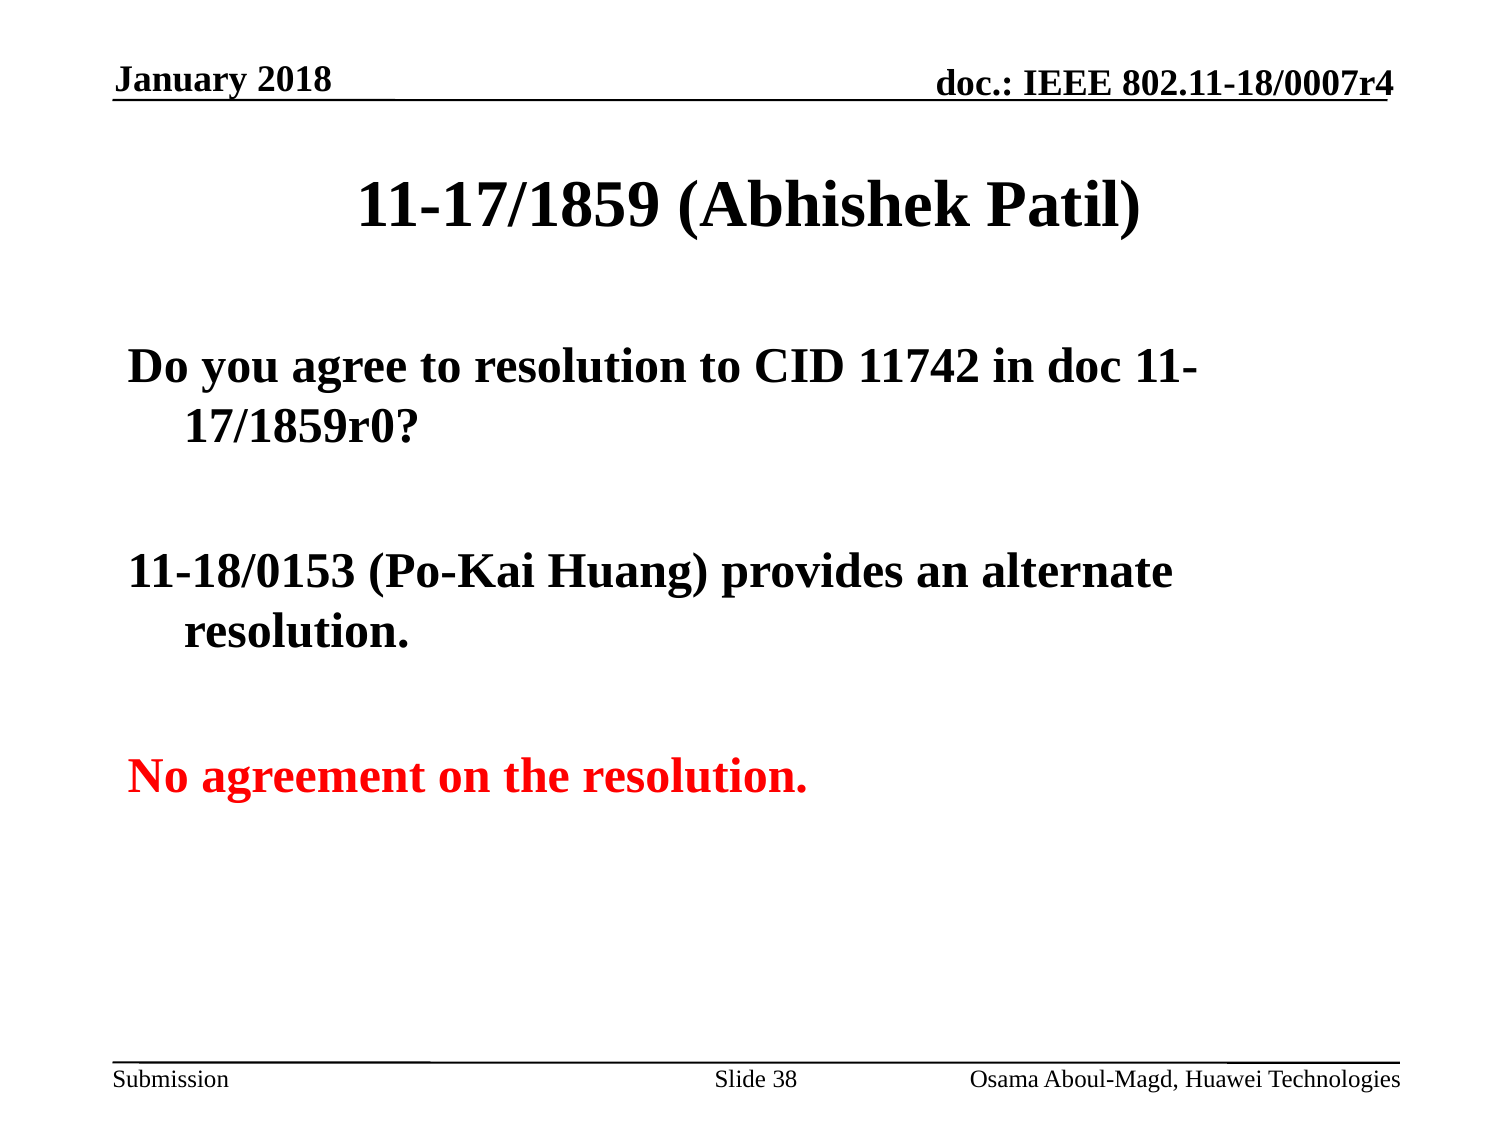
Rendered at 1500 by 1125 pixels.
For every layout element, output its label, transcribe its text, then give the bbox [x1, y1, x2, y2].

footer Osama Aboul-Magd, Huawei Technologies [878, 1061, 1402, 1093]
list Do you agree to resolution to CID 11742 in doc 11-17/1859r0? 11-18/0153 (Po-Kai Huang) provides an alternate resolution. No agreement on the resolution. [112, 324, 1388, 1000]
slide_number Slide 38 [712, 1061, 800, 1123]
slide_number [114, 54, 423, 100]
title 11-17/1859 (Abhishek Patil) [112, 112, 1388, 288]
